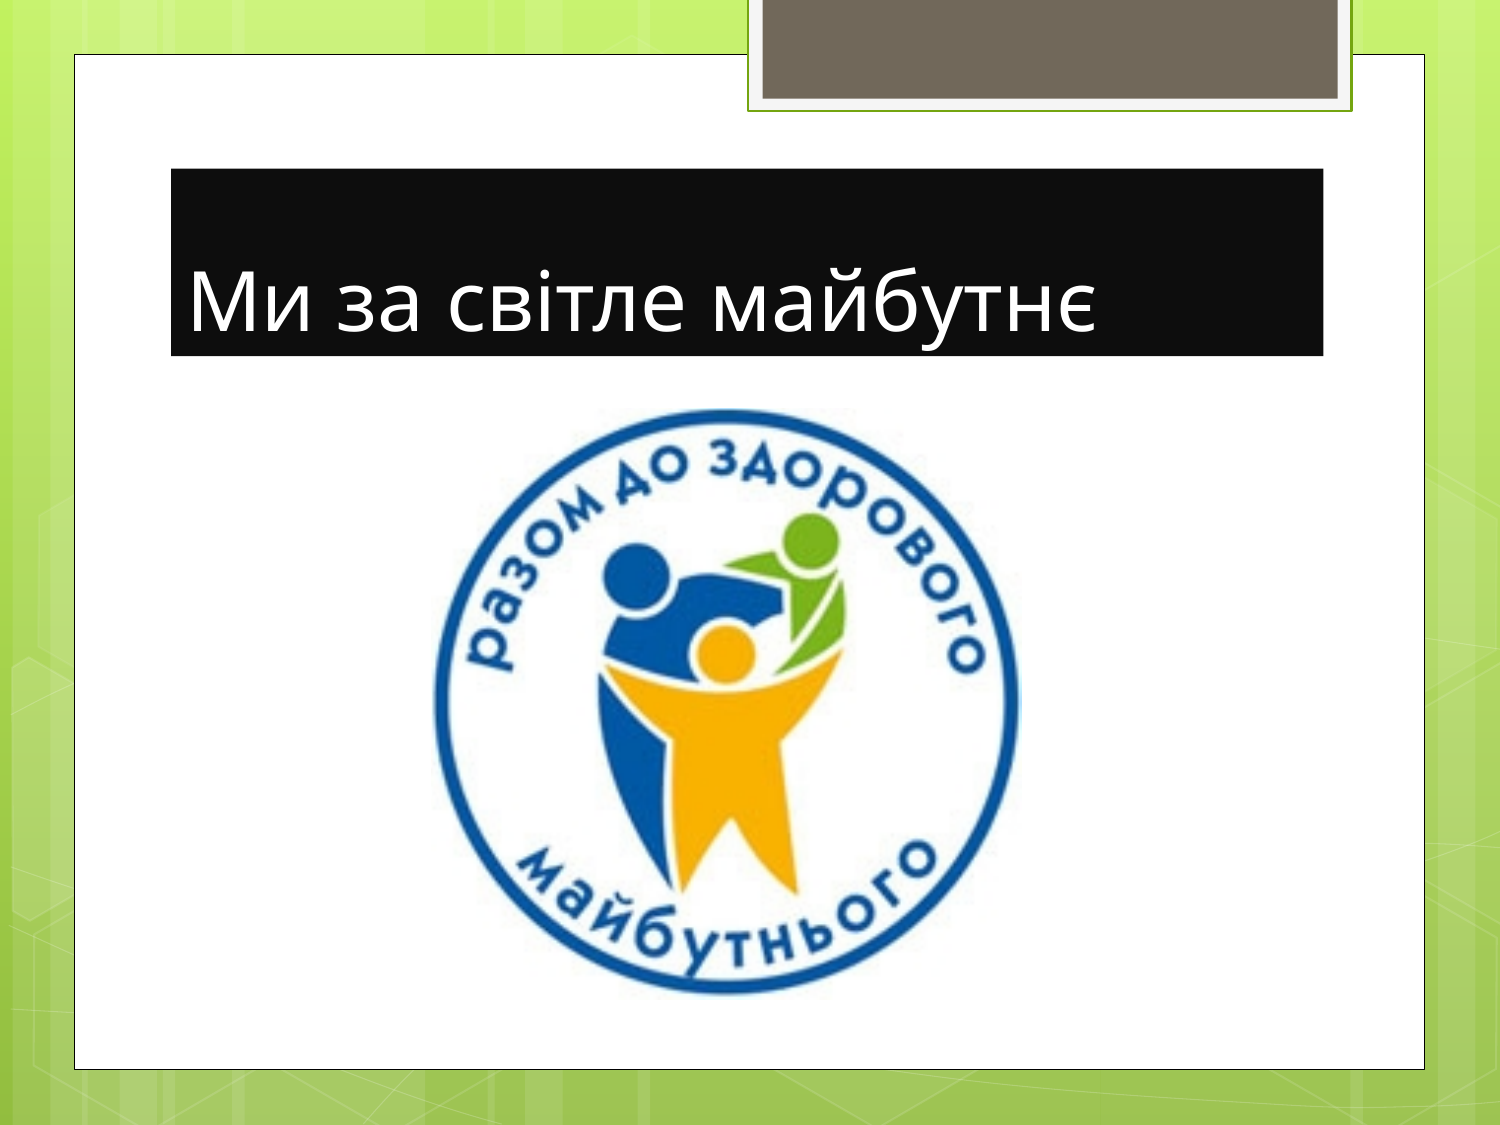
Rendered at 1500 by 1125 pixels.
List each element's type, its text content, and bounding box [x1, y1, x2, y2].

title Ми за світле майбутнє [171, 168, 1324, 357]
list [430, 408, 1022, 1000]
